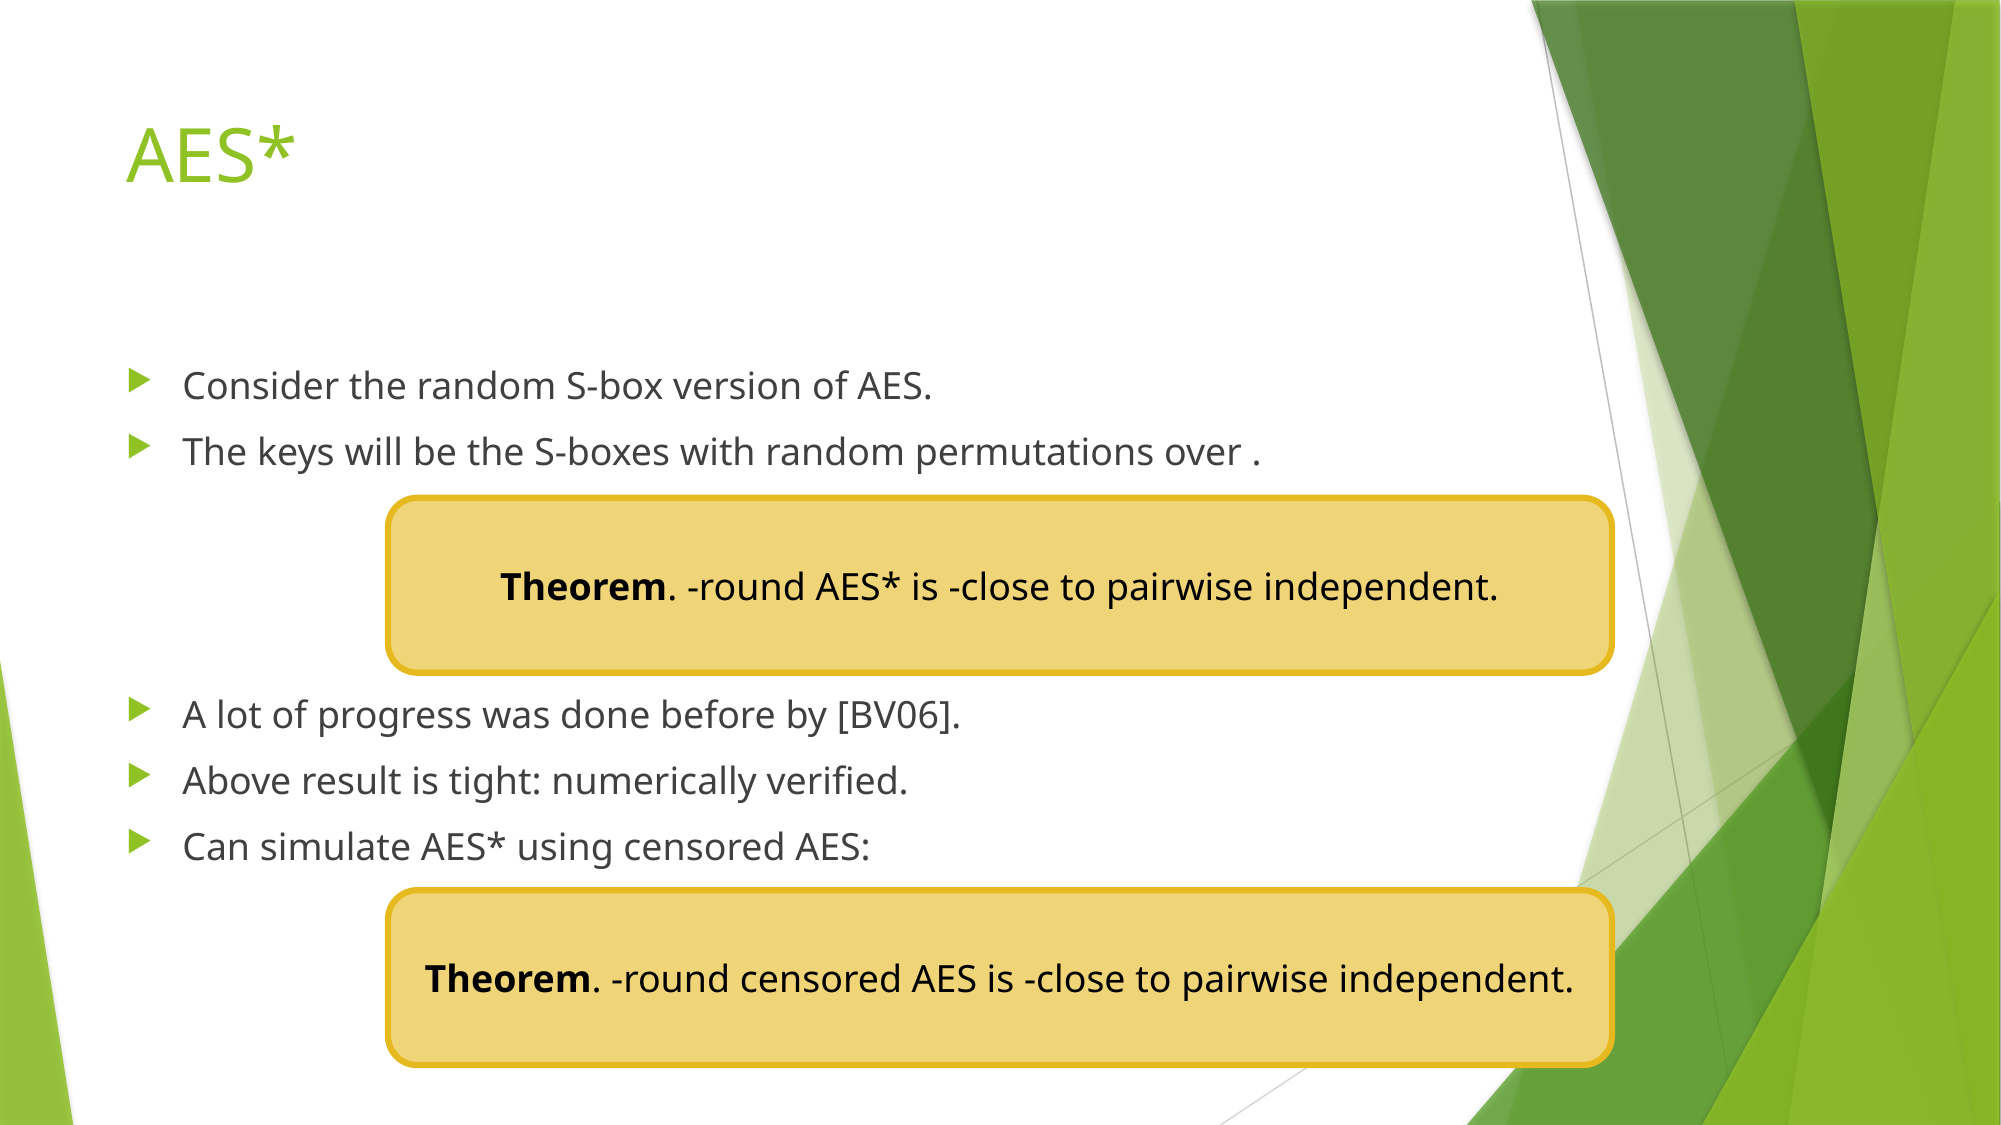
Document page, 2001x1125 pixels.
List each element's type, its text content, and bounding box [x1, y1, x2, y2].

title AES* [111, 99, 1522, 317]
